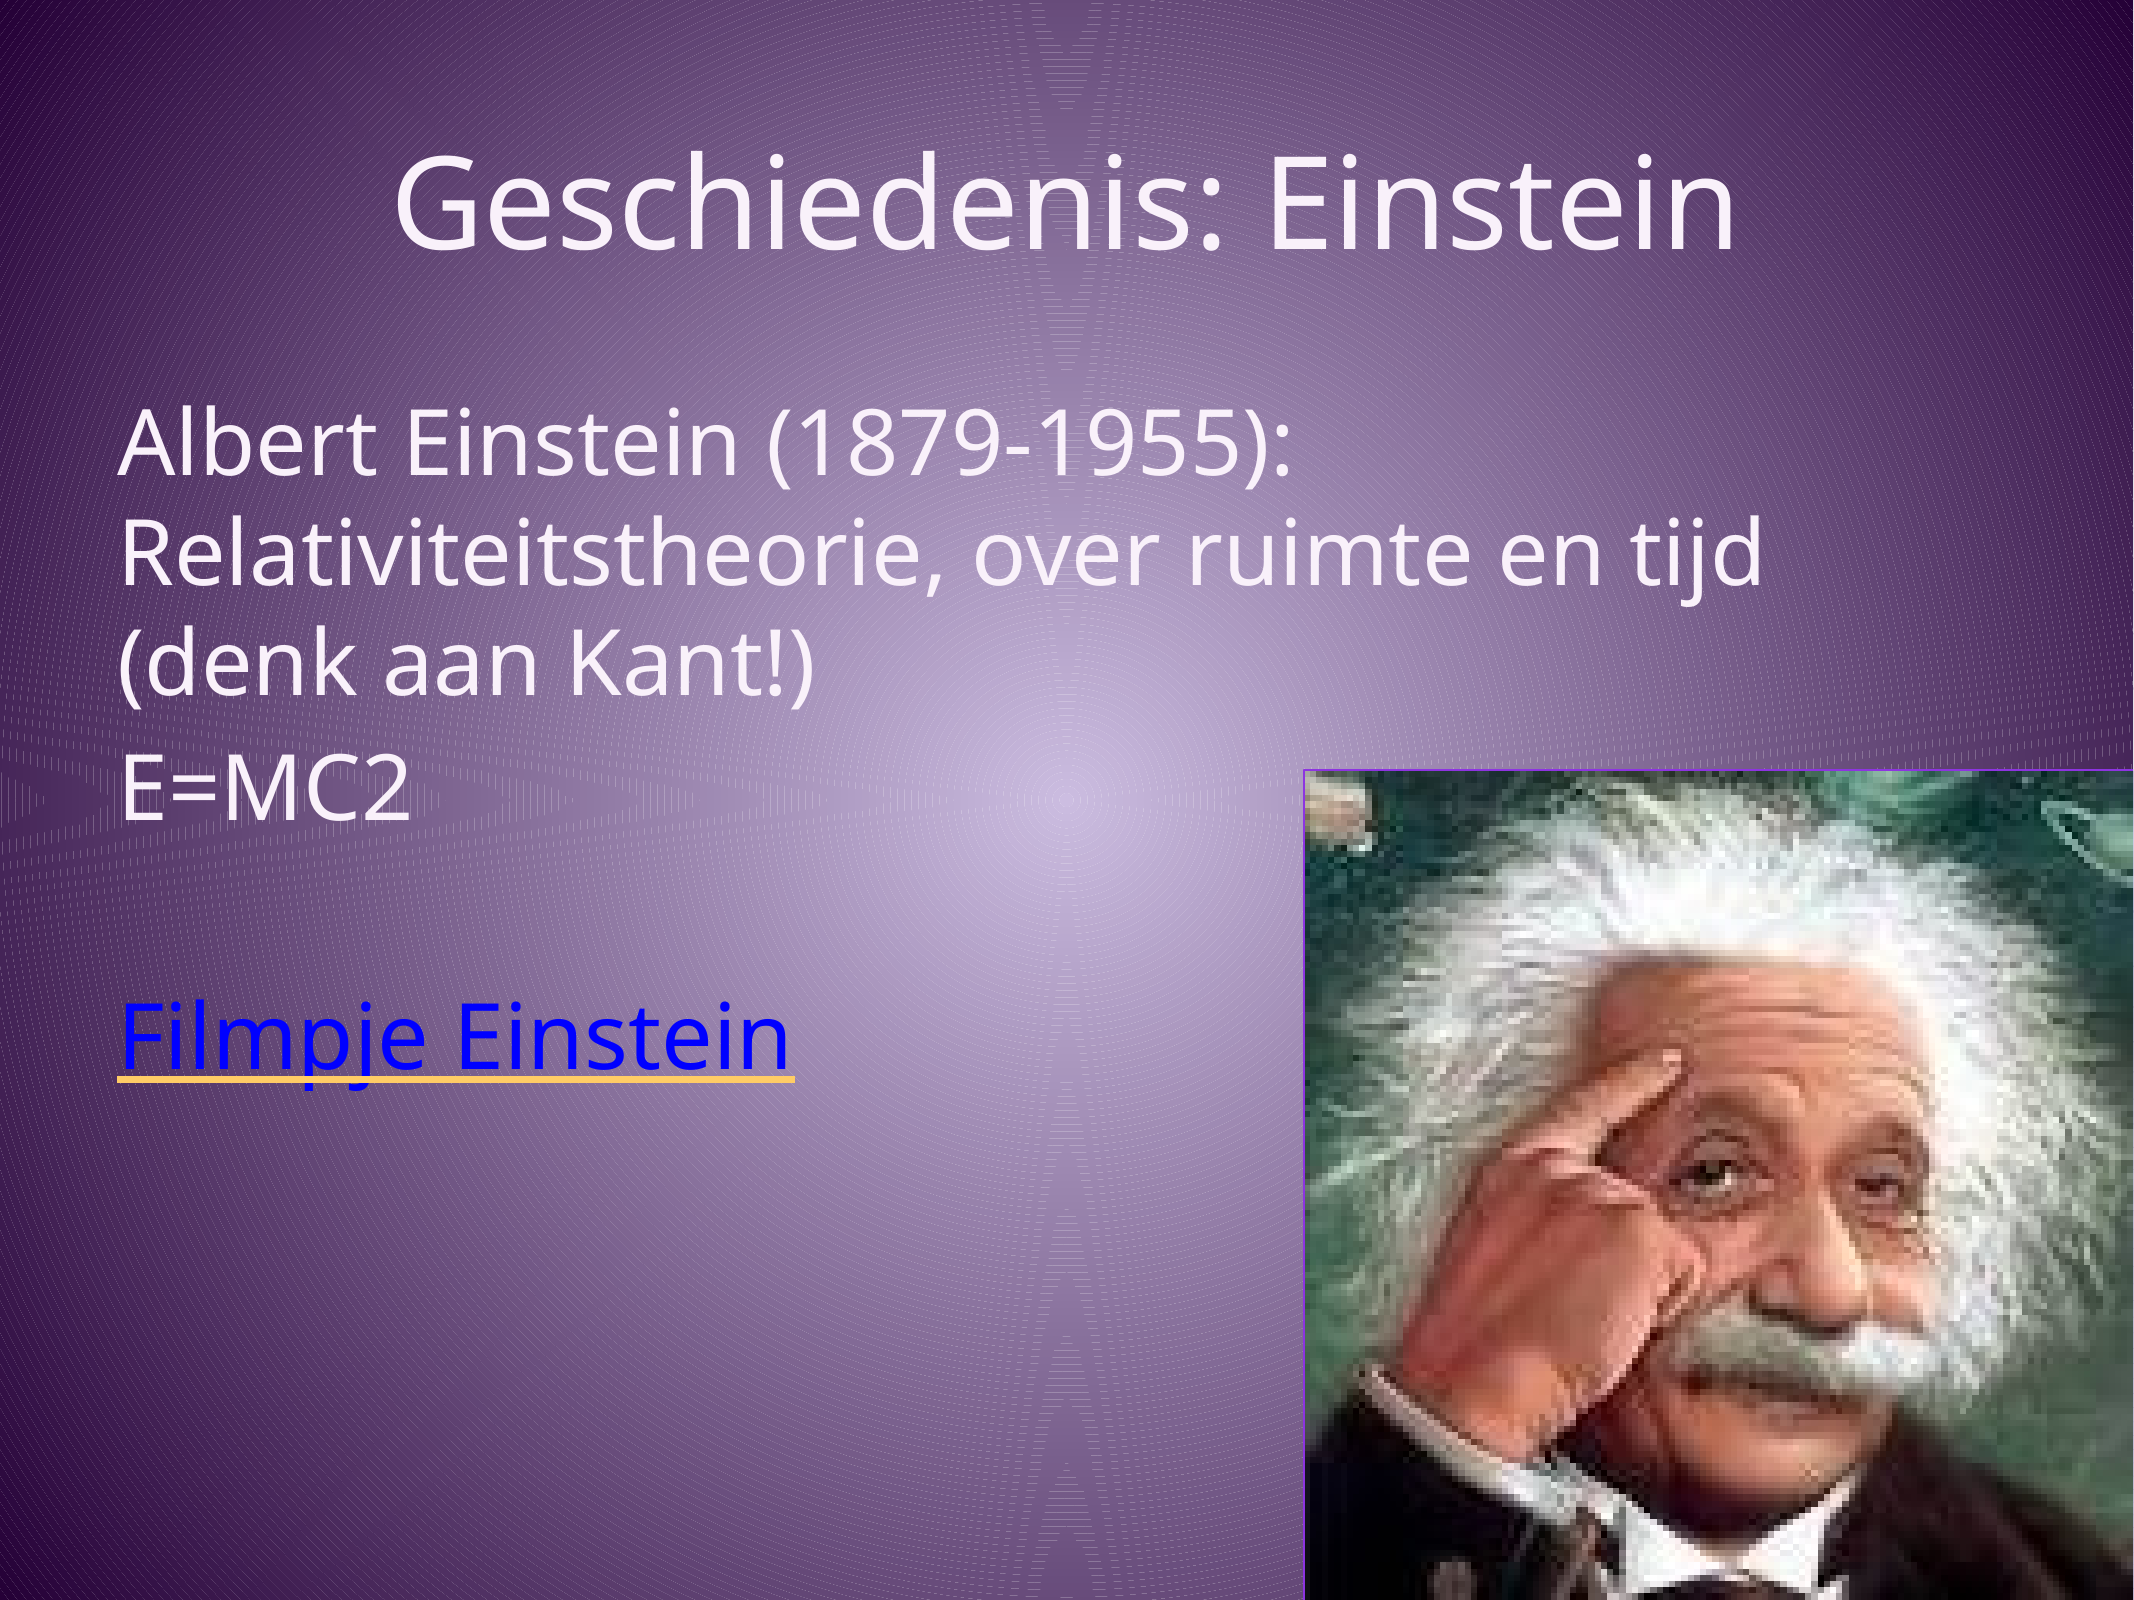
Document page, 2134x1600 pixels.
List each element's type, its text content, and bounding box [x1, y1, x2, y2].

title Geschiedenis: Einstein [106, 63, 2028, 332]
picture [1304, 770, 2134, 1600]
list Albert Einstein (1879-1955): Relativiteitstheorie, over ruimte en tijd (denk aan Kant!) E=MC2 Filmpje Einstein [106, 372, 2028, 1430]
